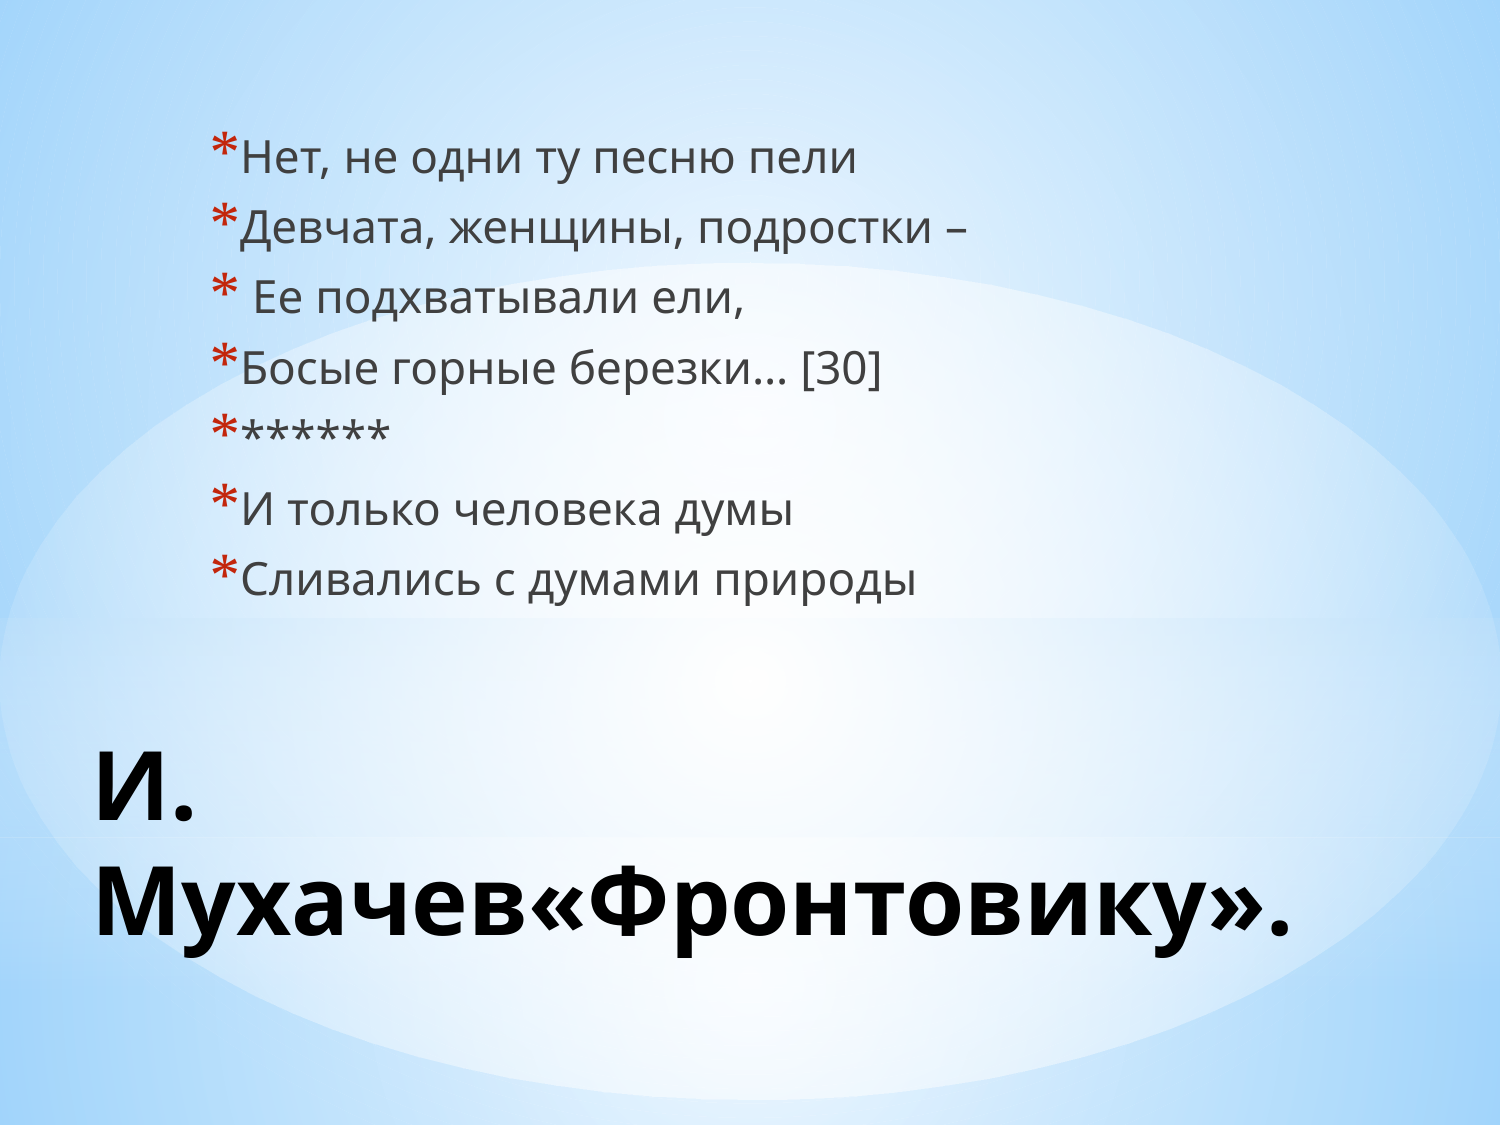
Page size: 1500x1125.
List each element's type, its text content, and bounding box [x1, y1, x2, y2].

list Нет, не одни ту песню пели Девчата, женщины, подростки – Ее подхватывали ели, Босые горные березки… [30] ****** И только человека думы Сливались с думами природы [187, 120, 1238, 690]
title И. Мухачев«Фронтовику». [76, 717, 1363, 905]
